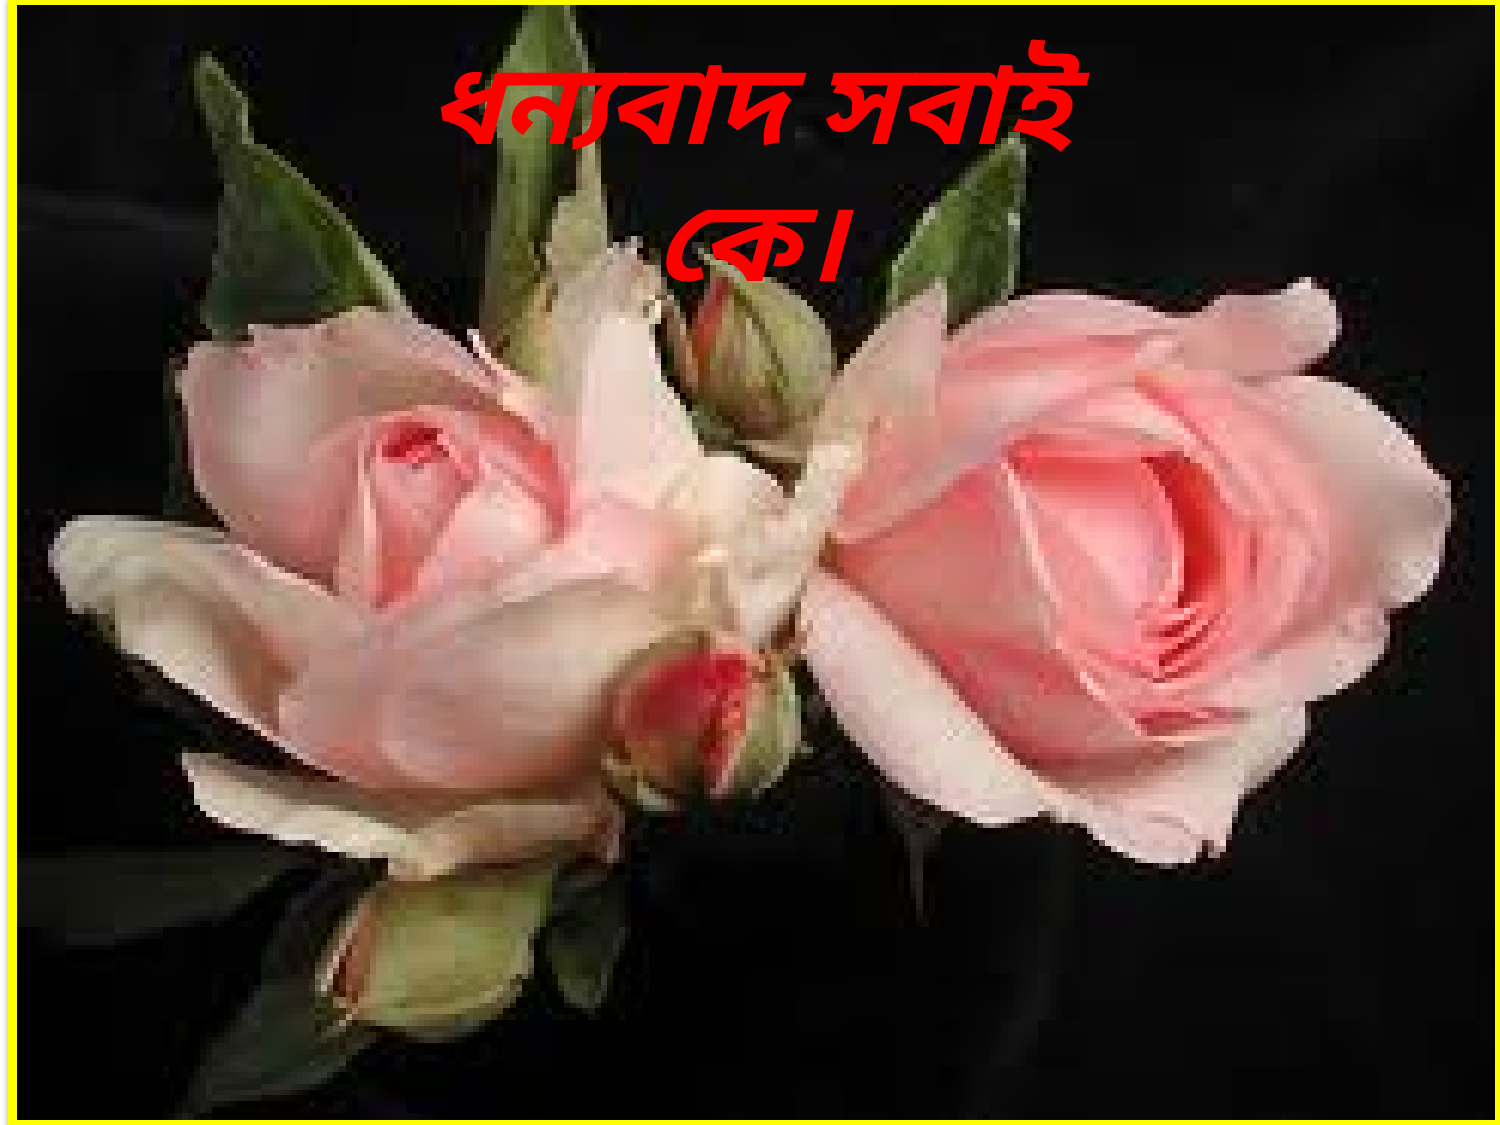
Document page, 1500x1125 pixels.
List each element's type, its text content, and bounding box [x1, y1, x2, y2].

text_box [11, 0, 1500, 1125]
text_box ধন্যবাদ সবাই কে। [368, 22, 1132, 312]
